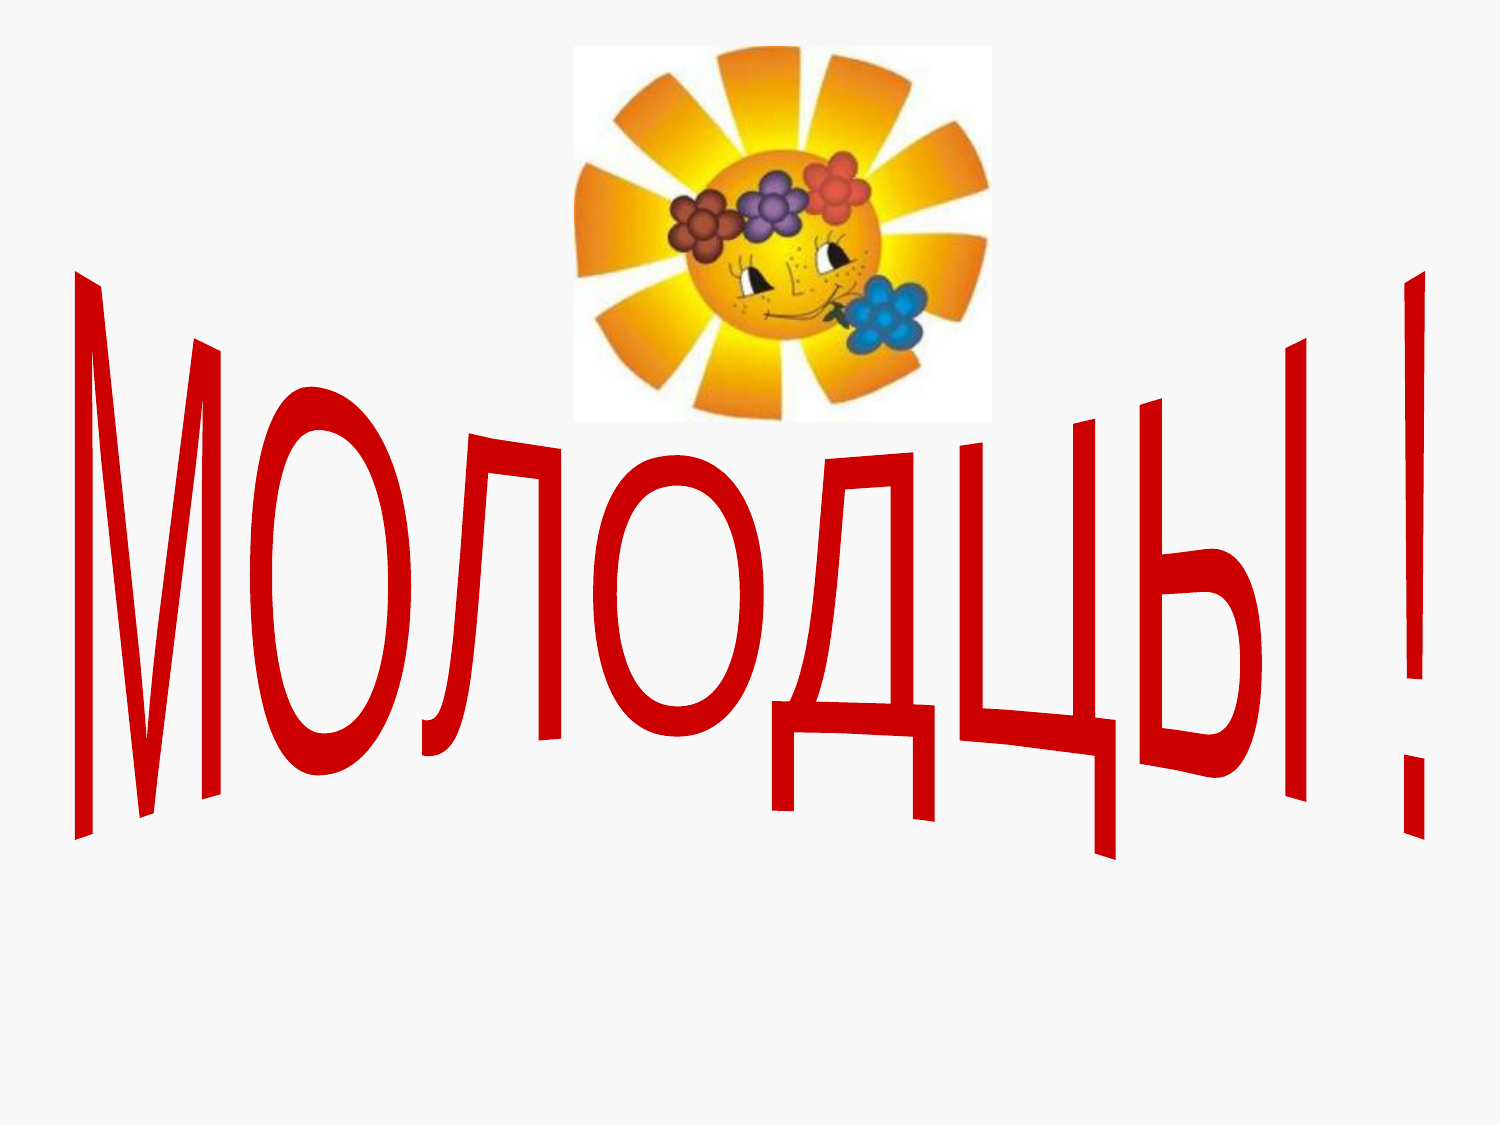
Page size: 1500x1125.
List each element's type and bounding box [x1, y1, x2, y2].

picture [573, 46, 993, 423]
